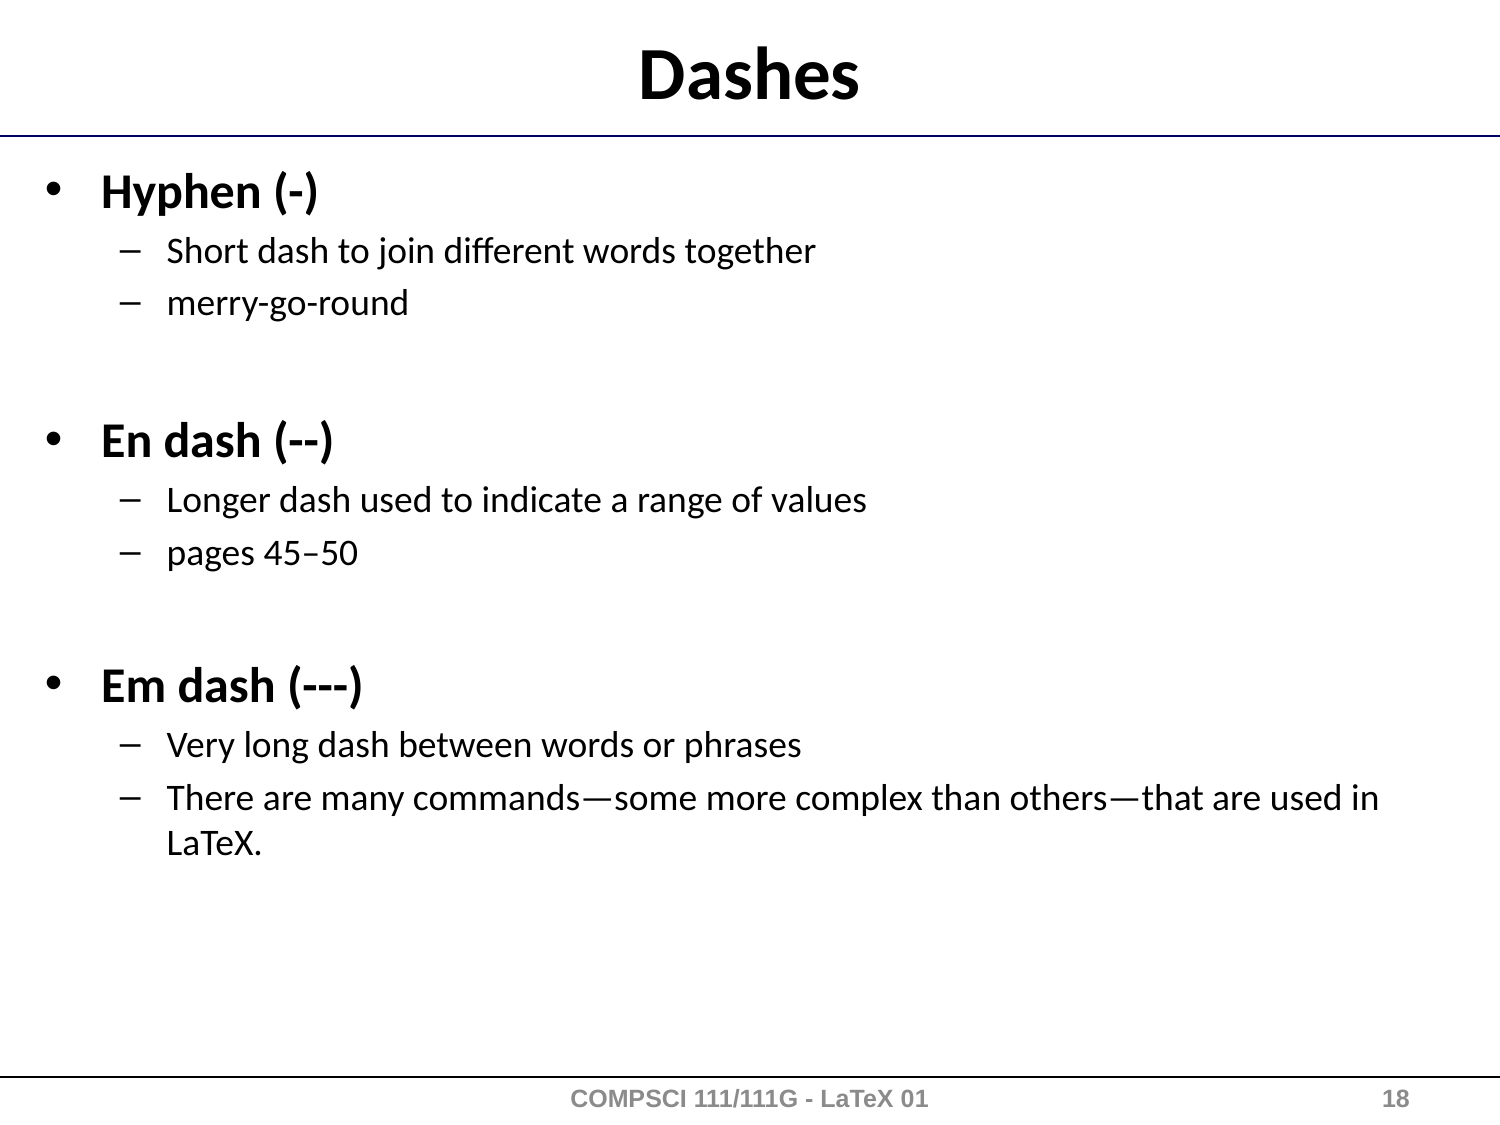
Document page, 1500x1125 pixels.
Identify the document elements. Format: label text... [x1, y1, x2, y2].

list Hyphen (-) Short dash to join different words together merry-go-round En dash (--) Longer dash used to indicate a range of values pages 45–50 Em dash (---) Very long dash between words or phrases There are many commands—some more complex than others—that are used in LaTeX. [29, 150, 1471, 1048]
title Dashes [15, 18, 1485, 122]
slide_number 18 [1074, 1076, 1425, 1118]
footer COMPSCI 111/111G - LaTeX 01 [512, 1076, 988, 1118]
